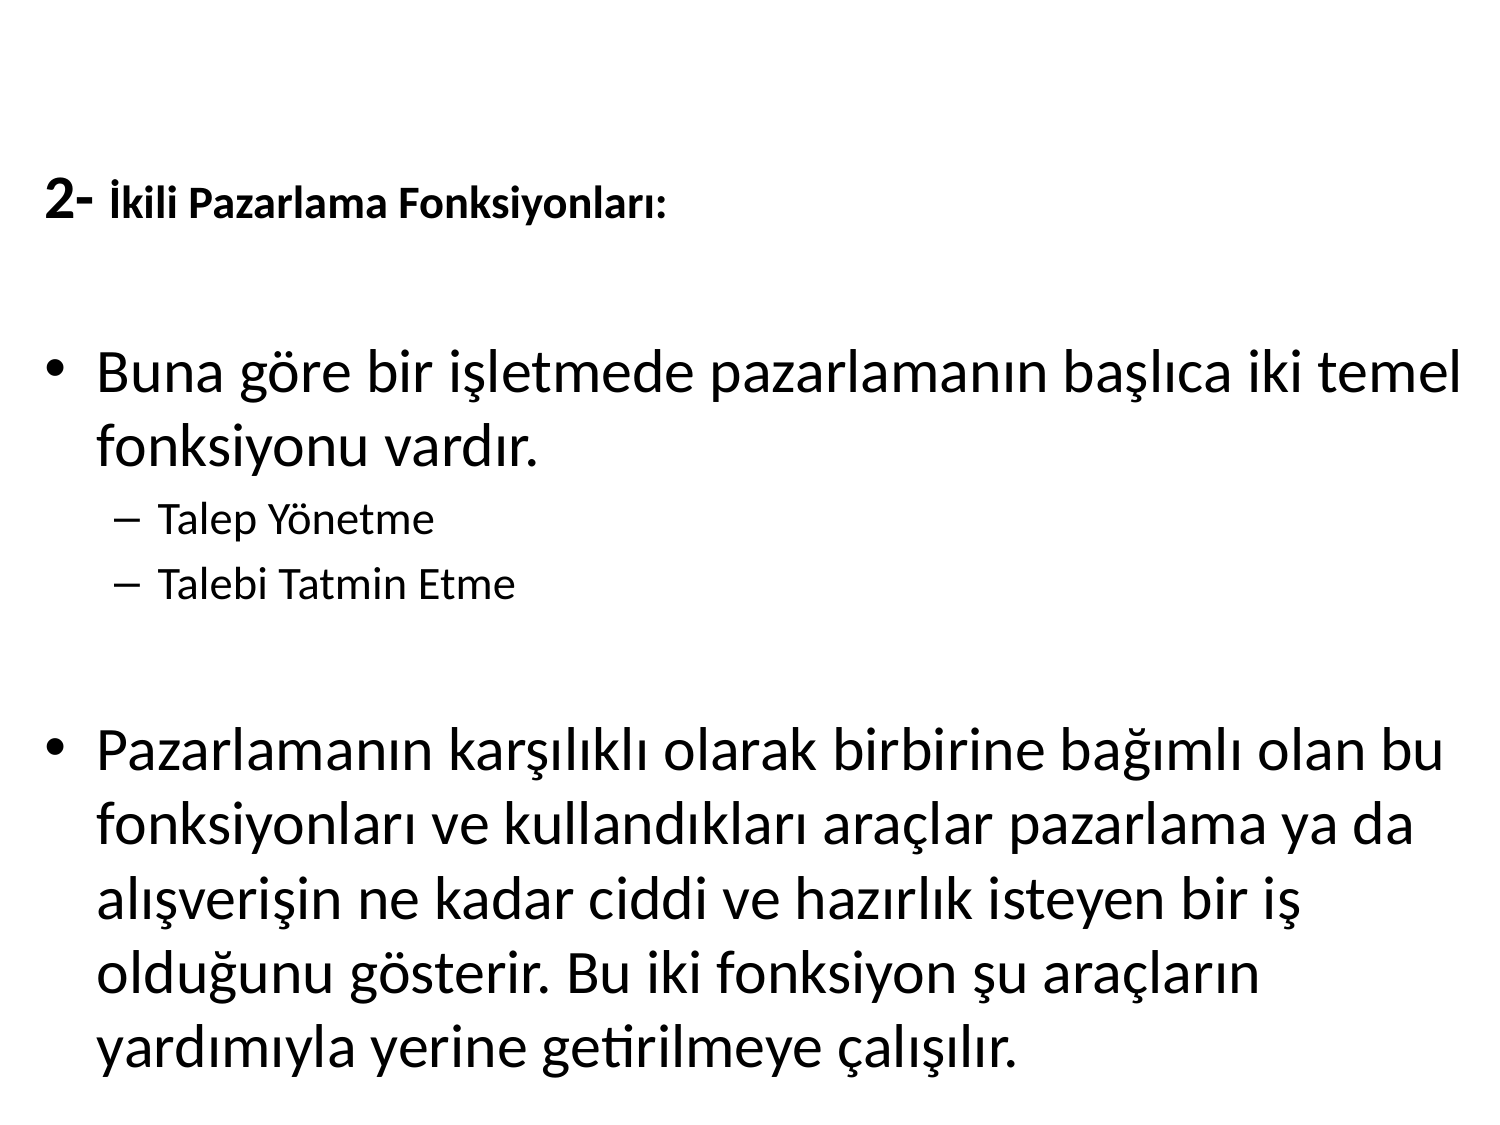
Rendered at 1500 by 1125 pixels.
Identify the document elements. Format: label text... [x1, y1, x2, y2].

list 2- İkili Pazarlama Fonksiyonları: Buna göre bir işletmede pazarlamanın başlıca iki temel fonksiyonu vardır. Talep Yönetme Talebi Tatmin Etme Pazarlamanın karşılıklı olarak birbirine bağımlı olan bu fonksiyonları ve kullandıkları araçlar pazarlama ya da alışverişin ne kadar ciddi ve hazırlık isteyen bir iş olduğunu gösterir. Bu iki fonksiyon şu araçların yardımıyla yerine getirilmeye çalışılır. [29, 149, 1500, 1094]
